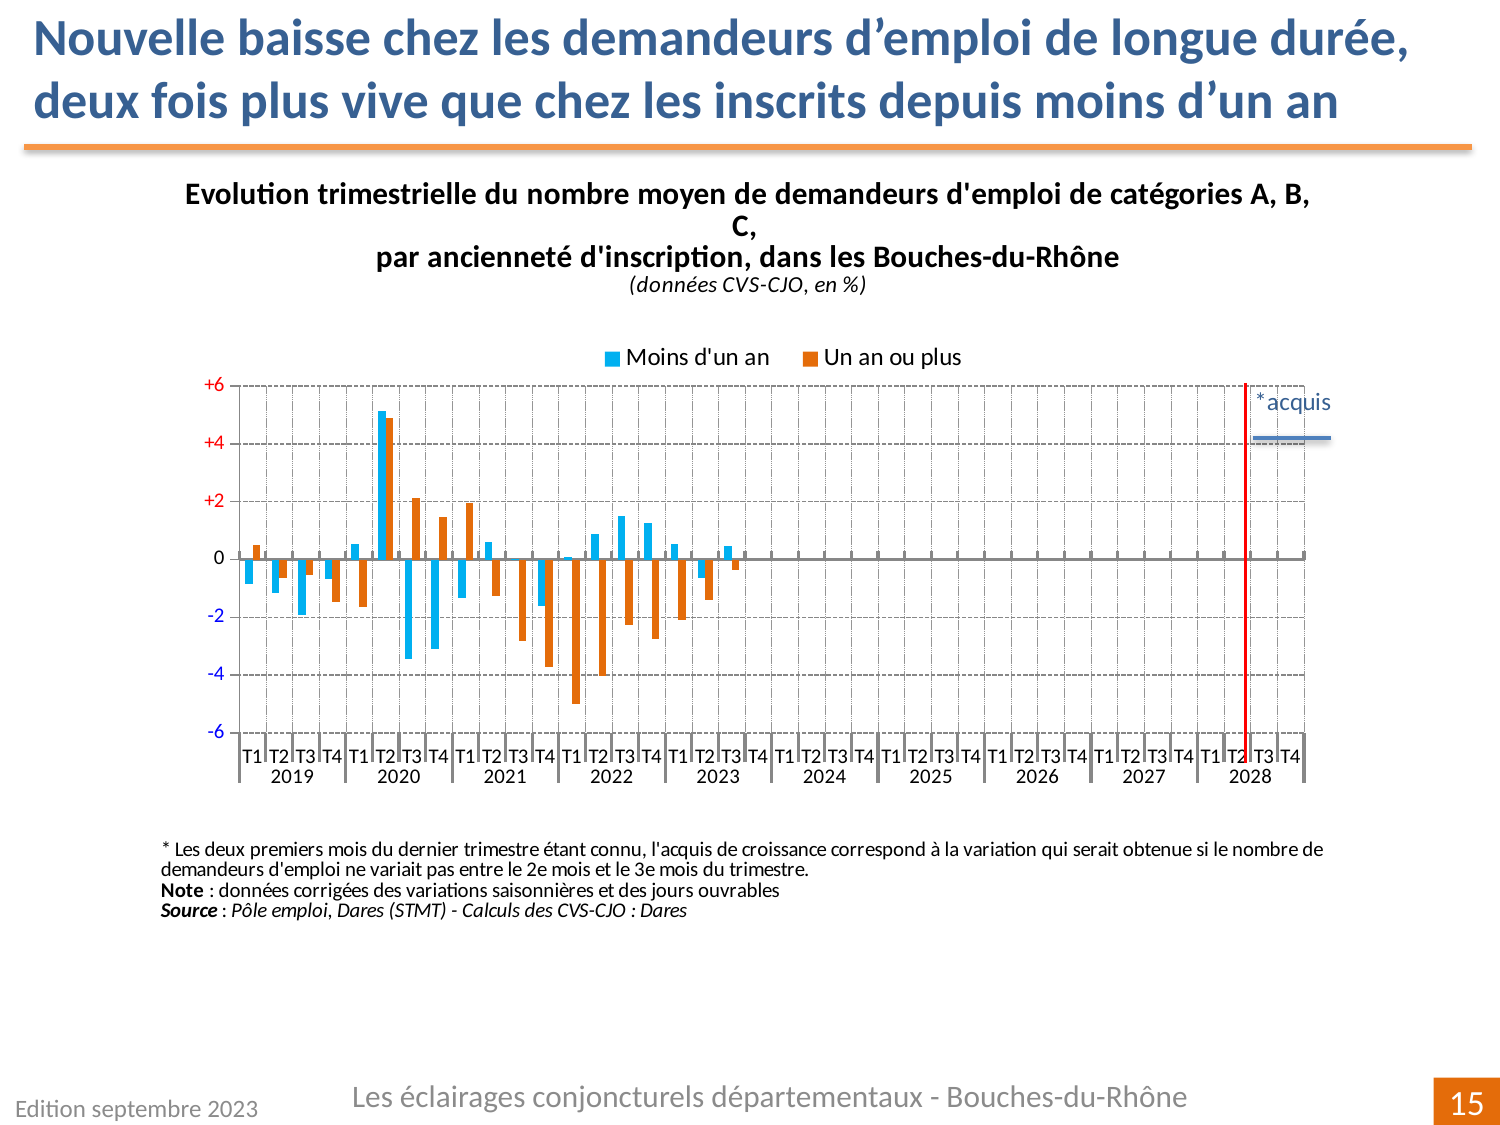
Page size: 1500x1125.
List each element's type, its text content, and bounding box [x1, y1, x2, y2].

chart [134, 170, 1366, 955]
text_box Nouvelle baisse chez les demandeurs d’emploi de longue durée, deux fois plus vive que chez les inscrits depuis moins d’un an [18, 0, 1467, 137]
slide_number 15 [1433, 1077, 1500, 1125]
footer Les éclairages conjoncturels départementaux - Bouches-du-Rhône [331, 1065, 1211, 1125]
slide_number Edition septembre 2023 [0, 1077, 350, 1125]
